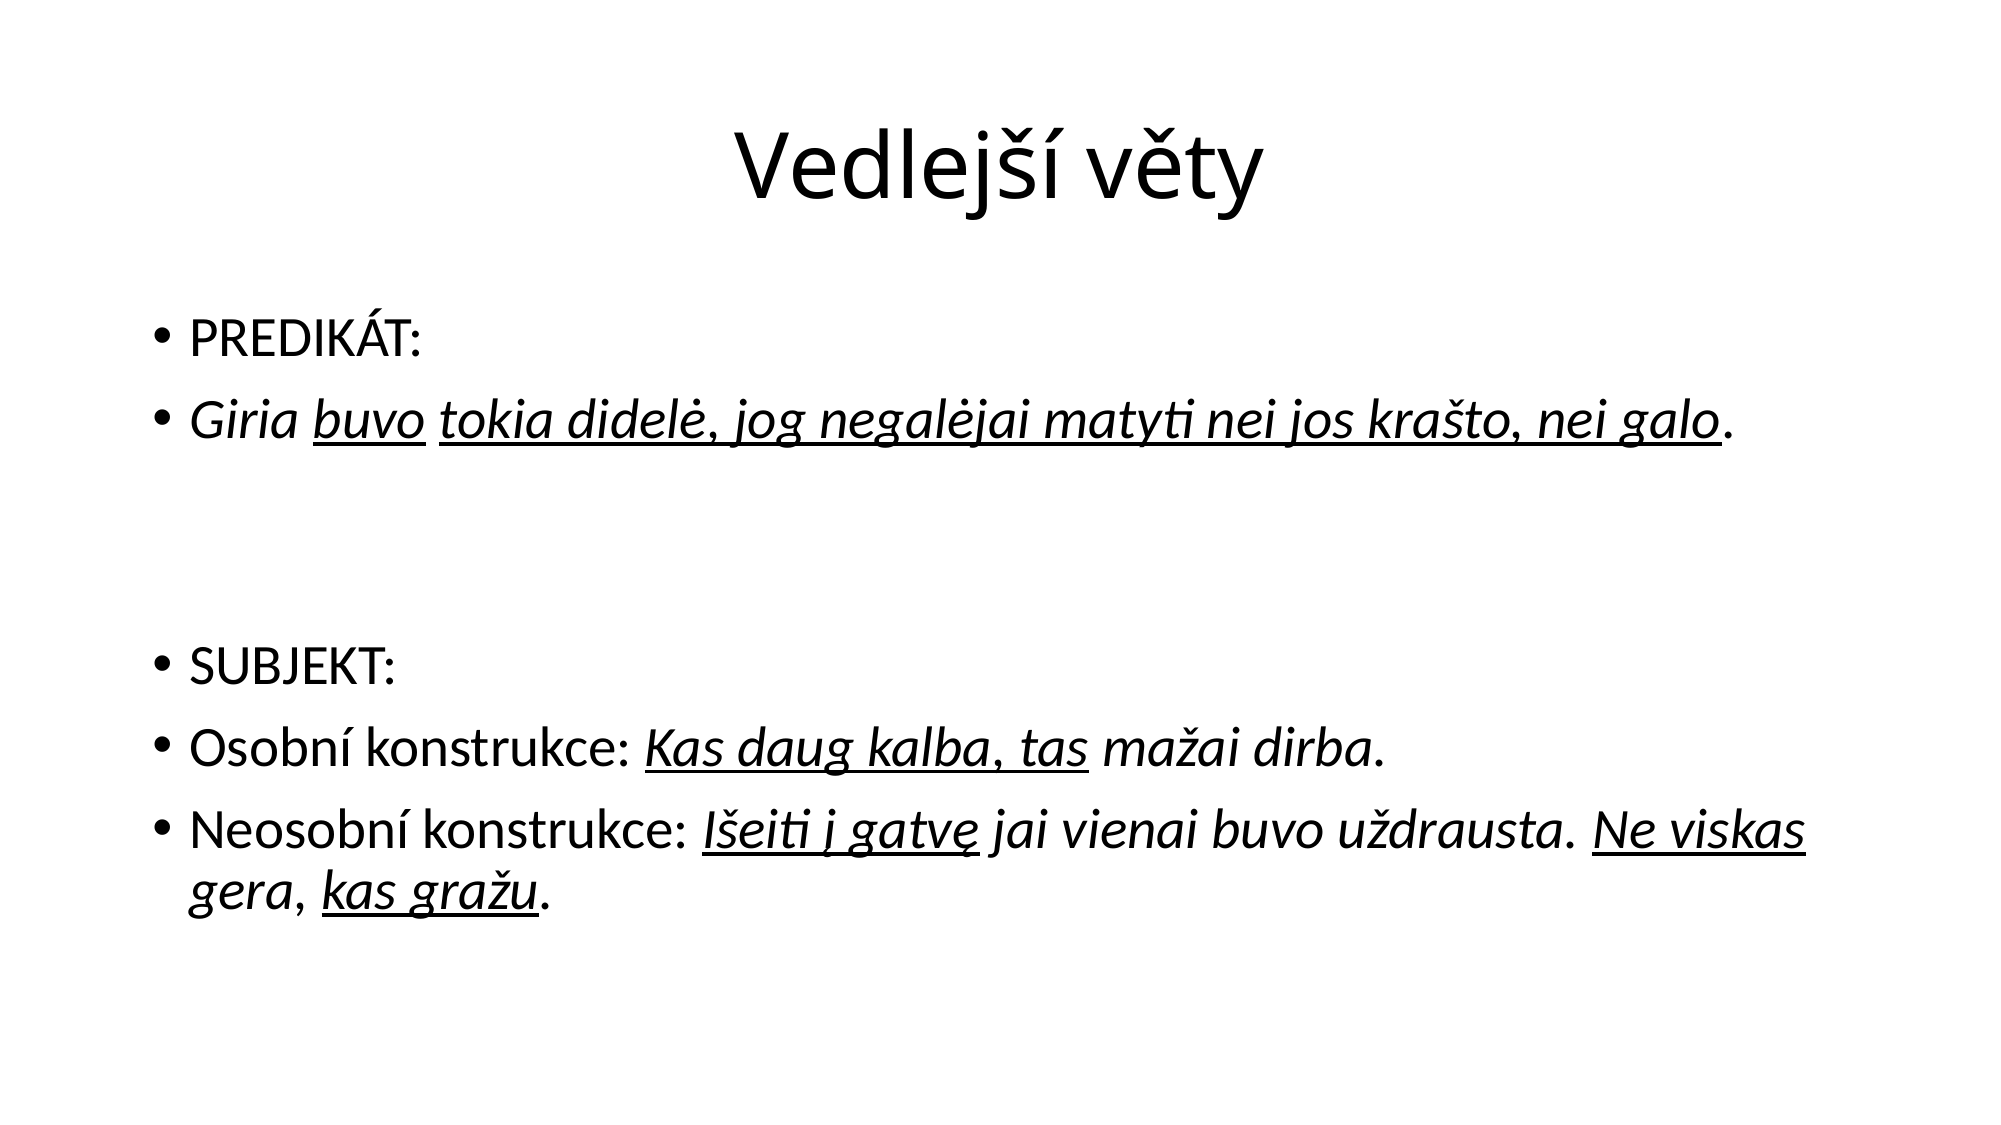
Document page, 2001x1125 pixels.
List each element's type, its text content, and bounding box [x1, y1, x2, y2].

title Vedlejší věty [137, 59, 1863, 278]
list PREDIKÁT: Giria buvo tokia didelė, jog negalėjai matyti nei jos krašto, nei galo. SUBJEKT: Osobní konstrukce: Kas daug kalba, tas mažai dirba. Neosobní konstrukce: Išeiti į gatvę jai vienai buvo uždrausta. Ne viskas gera, kas gražu. [137, 299, 1863, 1014]
